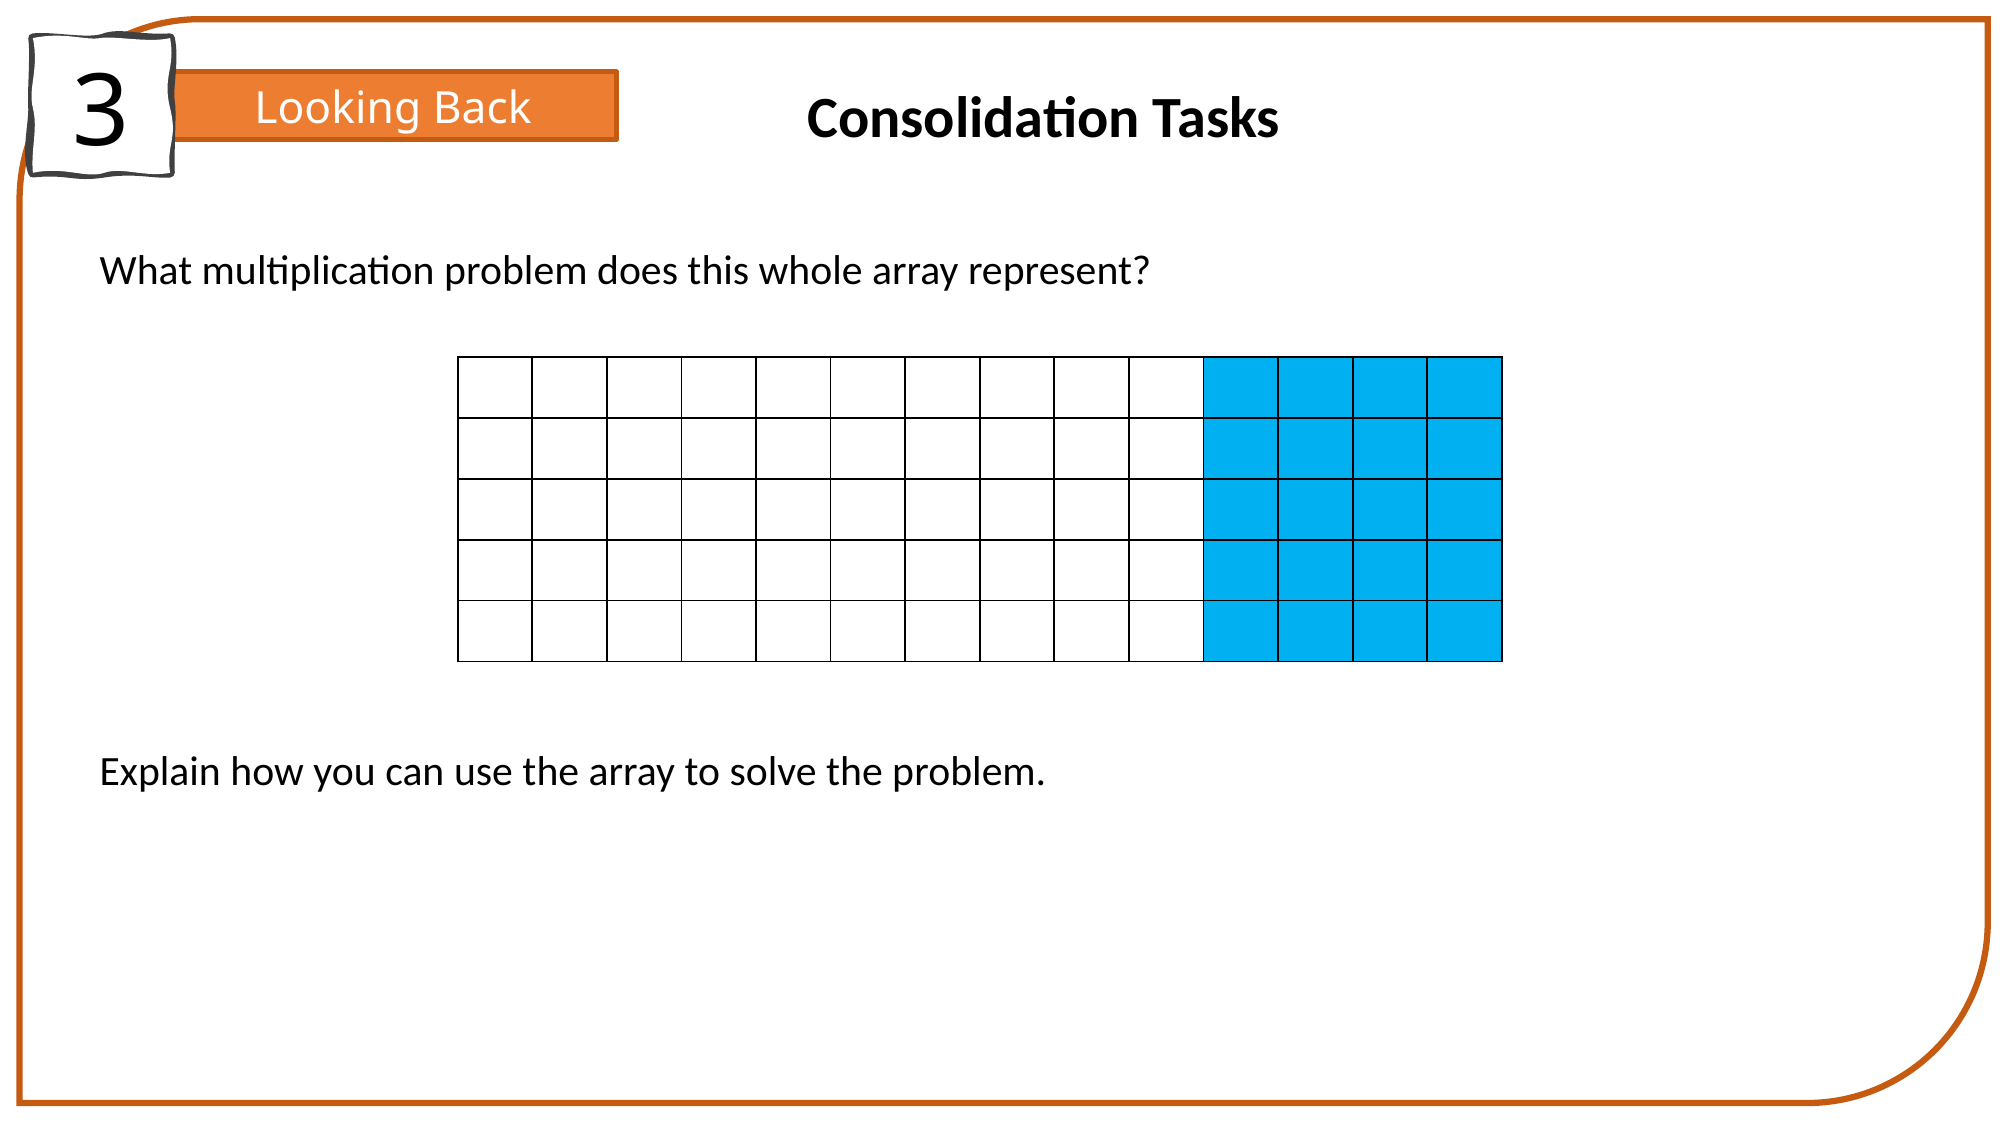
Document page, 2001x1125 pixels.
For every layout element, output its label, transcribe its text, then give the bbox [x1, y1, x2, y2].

table_header [1055, 358, 1128, 417]
table_cell [981, 419, 1053, 478]
table_cell [1130, 541, 1203, 600]
table_header [981, 358, 1053, 417]
table_header [682, 358, 755, 417]
table_cell [1204, 419, 1277, 478]
table_header [1130, 358, 1203, 417]
table_cell [1055, 601, 1128, 661]
text_box Looking Back [170, 71, 617, 140]
table_cell [682, 419, 755, 478]
table_cell [608, 480, 681, 539]
table_cell [757, 480, 830, 539]
table_cell [533, 419, 606, 478]
table_cell [608, 541, 681, 600]
table_cell [1354, 541, 1426, 600]
table_cell [1279, 419, 1352, 478]
table_cell [1204, 541, 1277, 600]
table_cell [1055, 541, 1128, 600]
table_cell [906, 601, 979, 661]
table_cell [682, 601, 755, 661]
table_cell [981, 480, 1053, 539]
table_cell [1130, 601, 1203, 661]
table_cell [981, 601, 1053, 661]
table_cell [757, 419, 830, 478]
table_cell [533, 601, 606, 661]
table_cell [1428, 480, 1501, 539]
table_cell [757, 541, 830, 600]
table_header [533, 358, 606, 417]
table_cell [1428, 541, 1501, 600]
table_header [1354, 358, 1426, 417]
table_cell [608, 419, 681, 478]
table_header [608, 358, 681, 417]
table_cell [1354, 419, 1426, 478]
table_cell [1354, 480, 1426, 539]
table_cell [831, 541, 904, 600]
table_header [831, 358, 904, 417]
table_cell [1279, 480, 1352, 539]
table_cell [533, 541, 606, 600]
table_cell [459, 601, 531, 661]
table_cell [1204, 601, 1277, 661]
table_cell [831, 480, 904, 539]
text_box [18, 18, 1989, 1105]
table_header [1279, 358, 1352, 417]
table_cell [1428, 601, 1501, 661]
table_header [906, 358, 979, 417]
table_cell [831, 419, 904, 478]
table_cell [682, 480, 755, 539]
table_cell [459, 419, 531, 478]
table_header [757, 358, 830, 417]
table_header [459, 358, 531, 417]
table_cell [1428, 419, 1501, 478]
table_cell [459, 480, 531, 539]
table_cell [1055, 419, 1128, 478]
table_header [1204, 358, 1277, 417]
table_cell [1279, 601, 1352, 661]
table_cell [682, 541, 755, 600]
table_cell [906, 419, 979, 478]
table_cell [1354, 601, 1426, 661]
table_header [1428, 358, 1501, 417]
table_cell [1055, 480, 1128, 539]
text_box 3 [29, 35, 173, 175]
table_cell [459, 541, 531, 600]
table_cell [981, 541, 1053, 600]
table_cell [831, 601, 904, 661]
table_cell [1204, 480, 1277, 539]
table_cell [906, 480, 979, 539]
table_cell [1130, 419, 1203, 478]
text_box What multiplication problem does this whole array represent? Explain how you can use the array to solve the problem. [84, 235, 1844, 1001]
table_cell [757, 601, 830, 661]
table_cell [1279, 541, 1352, 600]
table_cell [608, 601, 681, 661]
table_cell [533, 480, 606, 539]
table_cell [906, 541, 979, 600]
table_cell [1130, 480, 1203, 539]
text_box Consolidation Tasks [792, 71, 1310, 157]
